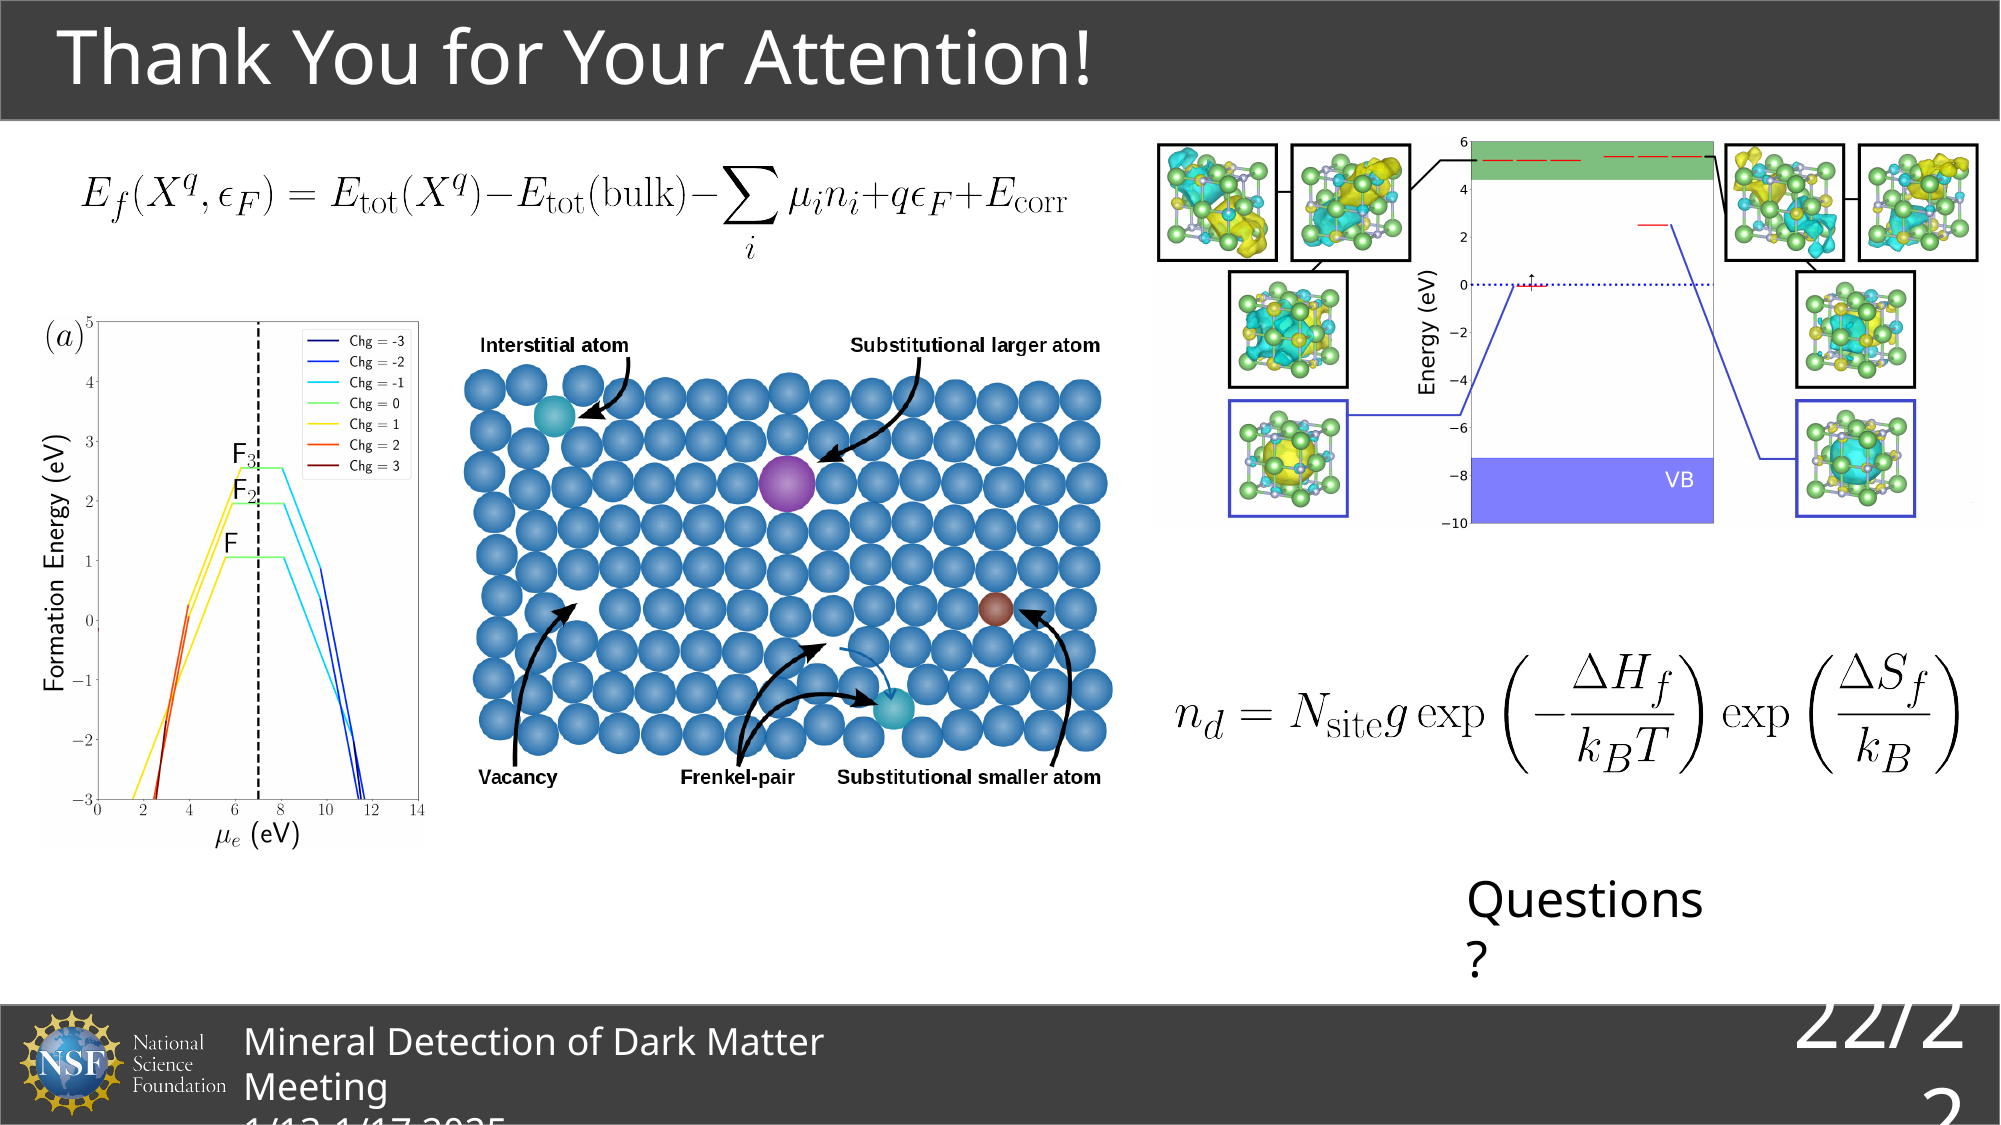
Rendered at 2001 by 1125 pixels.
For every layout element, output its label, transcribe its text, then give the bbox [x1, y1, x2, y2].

text_box Questions? [1451, 860, 1736, 996]
slide_number 22/22 [1735, 1035, 1983, 1095]
picture [1154, 135, 1984, 529]
picture [41, 315, 428, 850]
picture [1175, 653, 1959, 774]
picture [81, 166, 1067, 259]
picture [17, 1003, 229, 1123]
text_box Thank You for Your Attention! [41, 2, 1959, 131]
text_box Mineral Detection of Dark Matter Meeting 1/13-1/17 2025 [229, 1010, 894, 1112]
picture [447, 320, 1130, 805]
text_box [0, 0, 2000, 121]
text_box [0, 1004, 2000, 1125]
